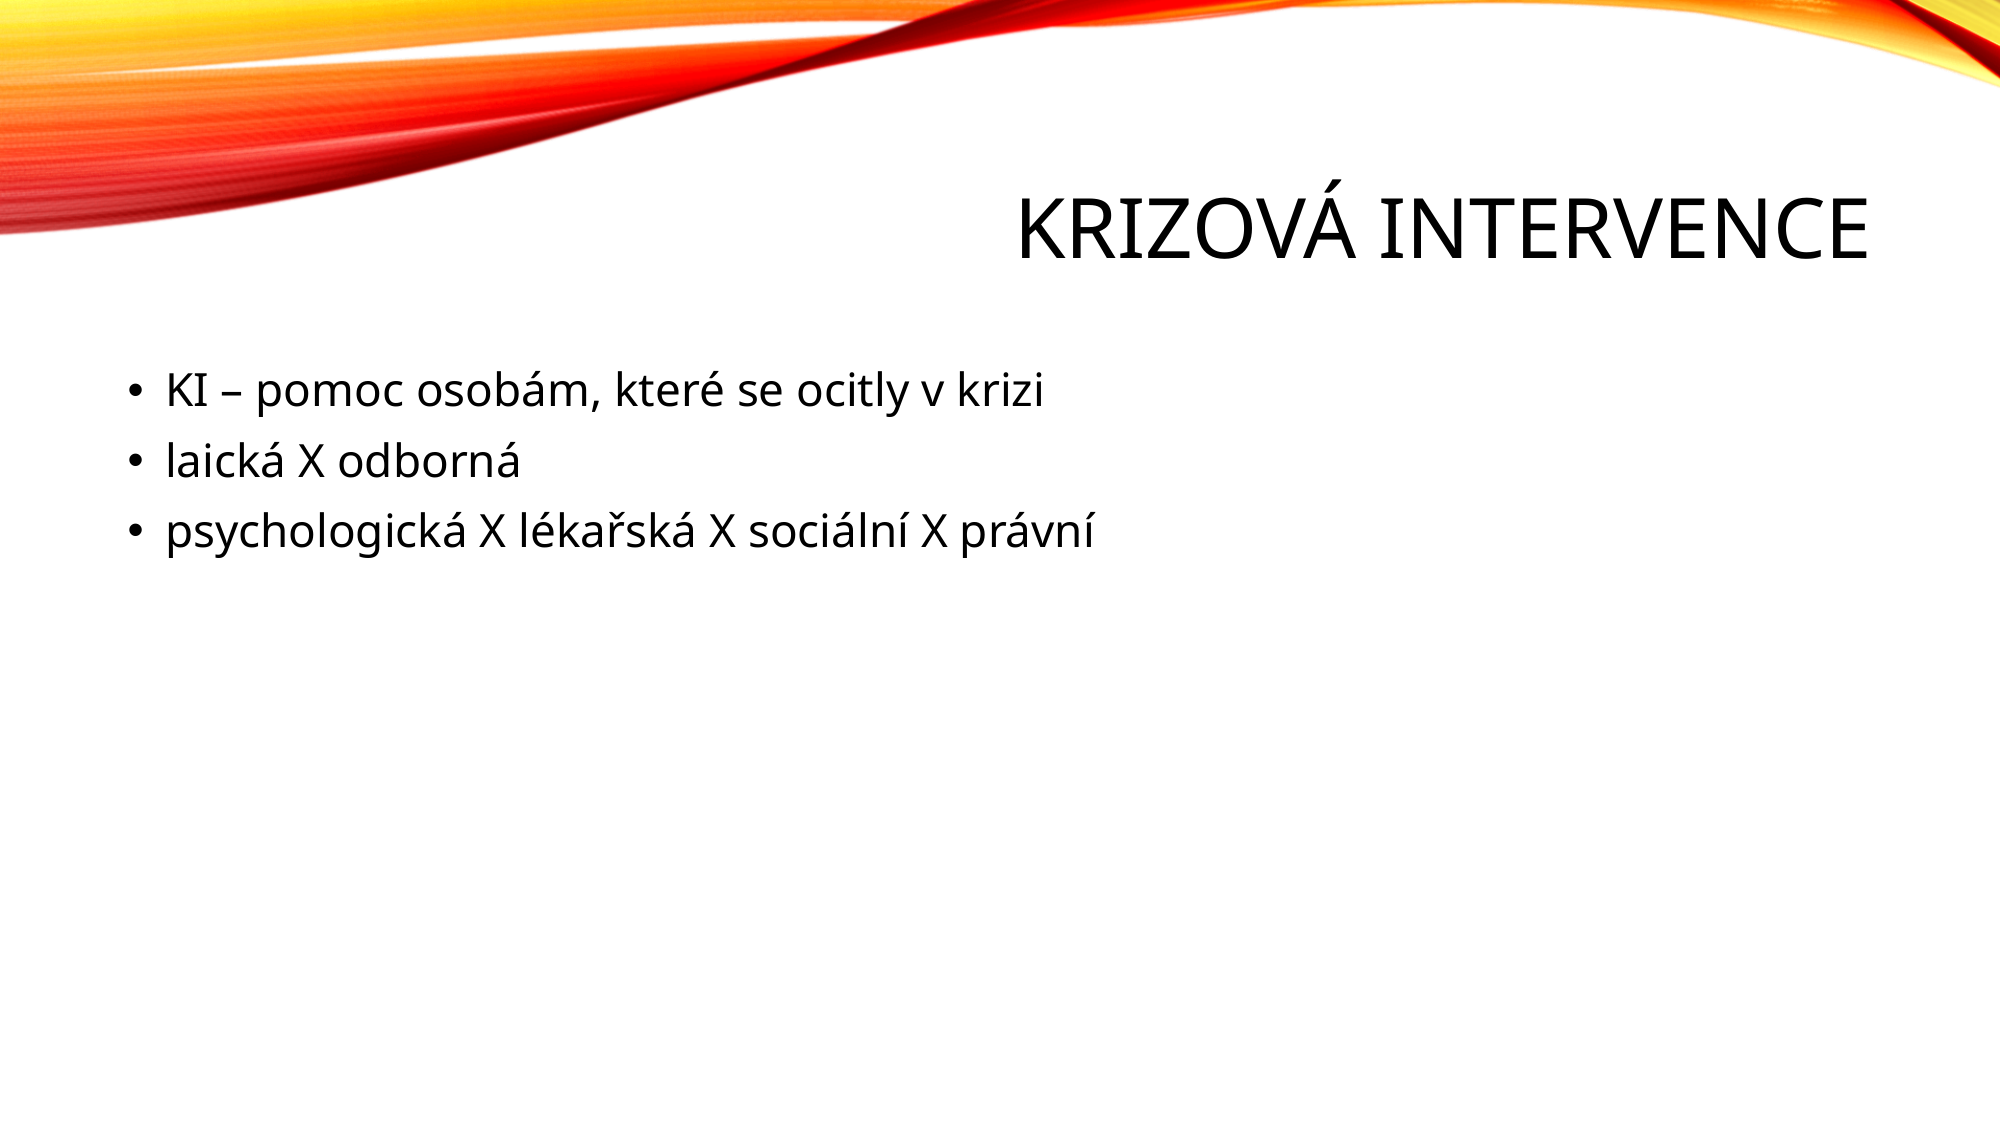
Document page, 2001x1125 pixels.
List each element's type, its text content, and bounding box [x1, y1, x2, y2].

list KI – pomoc osobám, které se ocitly v krizi laická X odborná psychologická X lékařská X sociální X právní [112, 359, 1888, 1021]
title Krizová intervence [474, 125, 1888, 338]
picture [0, 0, 2000, 237]
